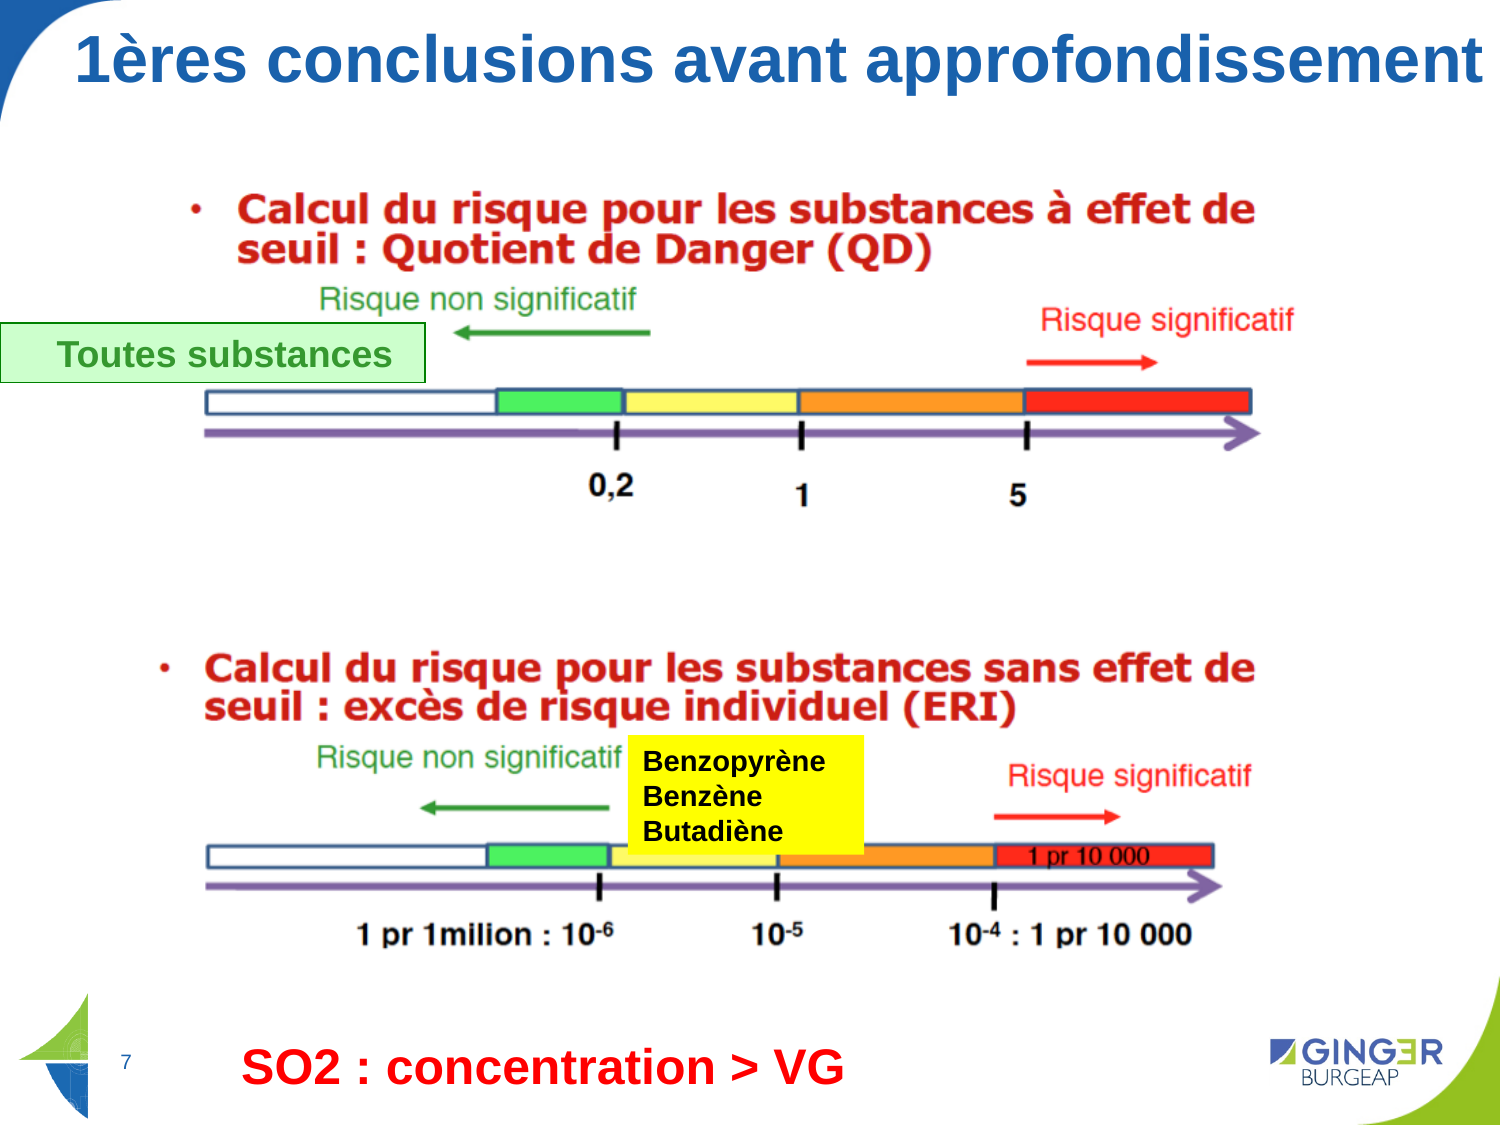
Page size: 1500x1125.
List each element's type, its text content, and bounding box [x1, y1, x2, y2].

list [74, 200, 1426, 1018]
slide_number 7 [75, 1041, 147, 1082]
text_box Toutes substances [0, 322, 69, 383]
picture [1269, 973, 1500, 1125]
picture [147, 642, 1280, 956]
text_box SO2 : concentration > VG [151, 1034, 861, 1103]
picture [172, 184, 1315, 523]
picture [17, 991, 89, 1120]
title 1ères conclusions avant approfondissement [17, 8, 1500, 138]
picture [0, 0, 147, 139]
